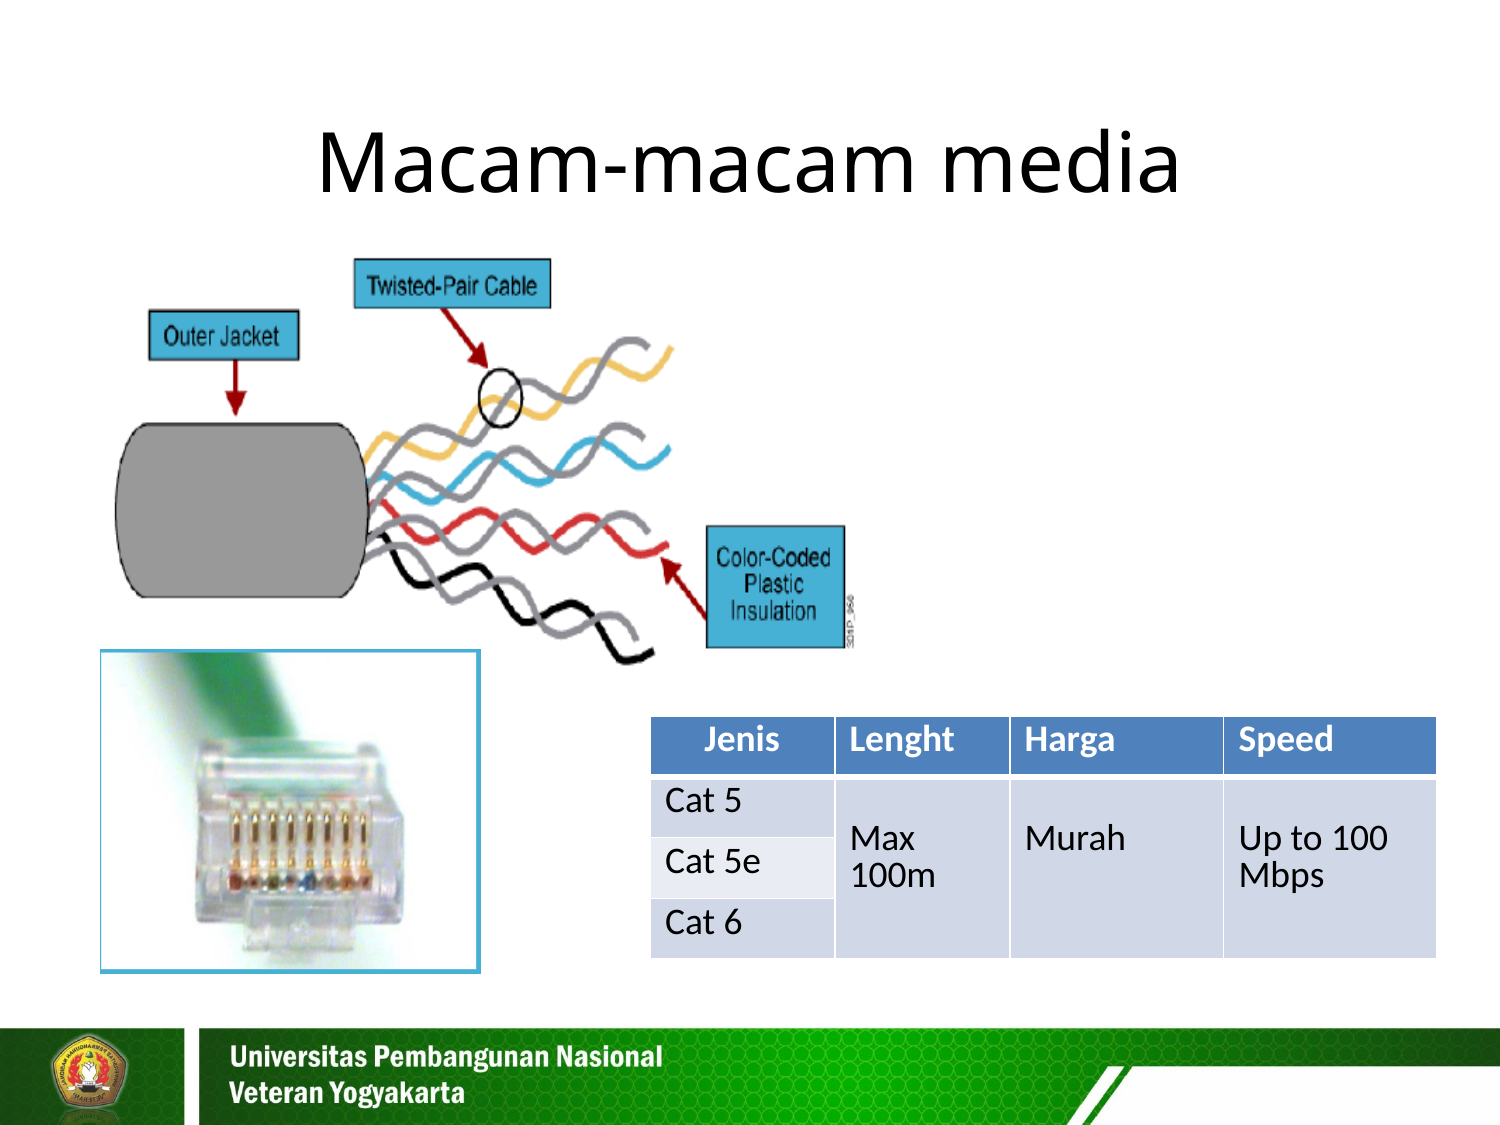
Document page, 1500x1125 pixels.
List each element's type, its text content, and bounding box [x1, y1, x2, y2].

table_cell Cat 6 [651, 899, 834, 958]
picture [0, 0, 1500, 1125]
table_cell Up to 100 Mbps [1224, 780, 1436, 958]
table_header Harga [1011, 717, 1223, 774]
table_header Lenght [836, 717, 1009, 774]
table_header Speed [1224, 717, 1436, 774]
table_cell Cat 5 [651, 780, 834, 837]
table_header Jenis [651, 717, 834, 774]
title Macam-macam media [75, 99, 1425, 218]
table_cell Max 100m [836, 780, 1009, 958]
table_cell Murah [1011, 780, 1223, 958]
table_cell Cat 5e [651, 838, 834, 898]
